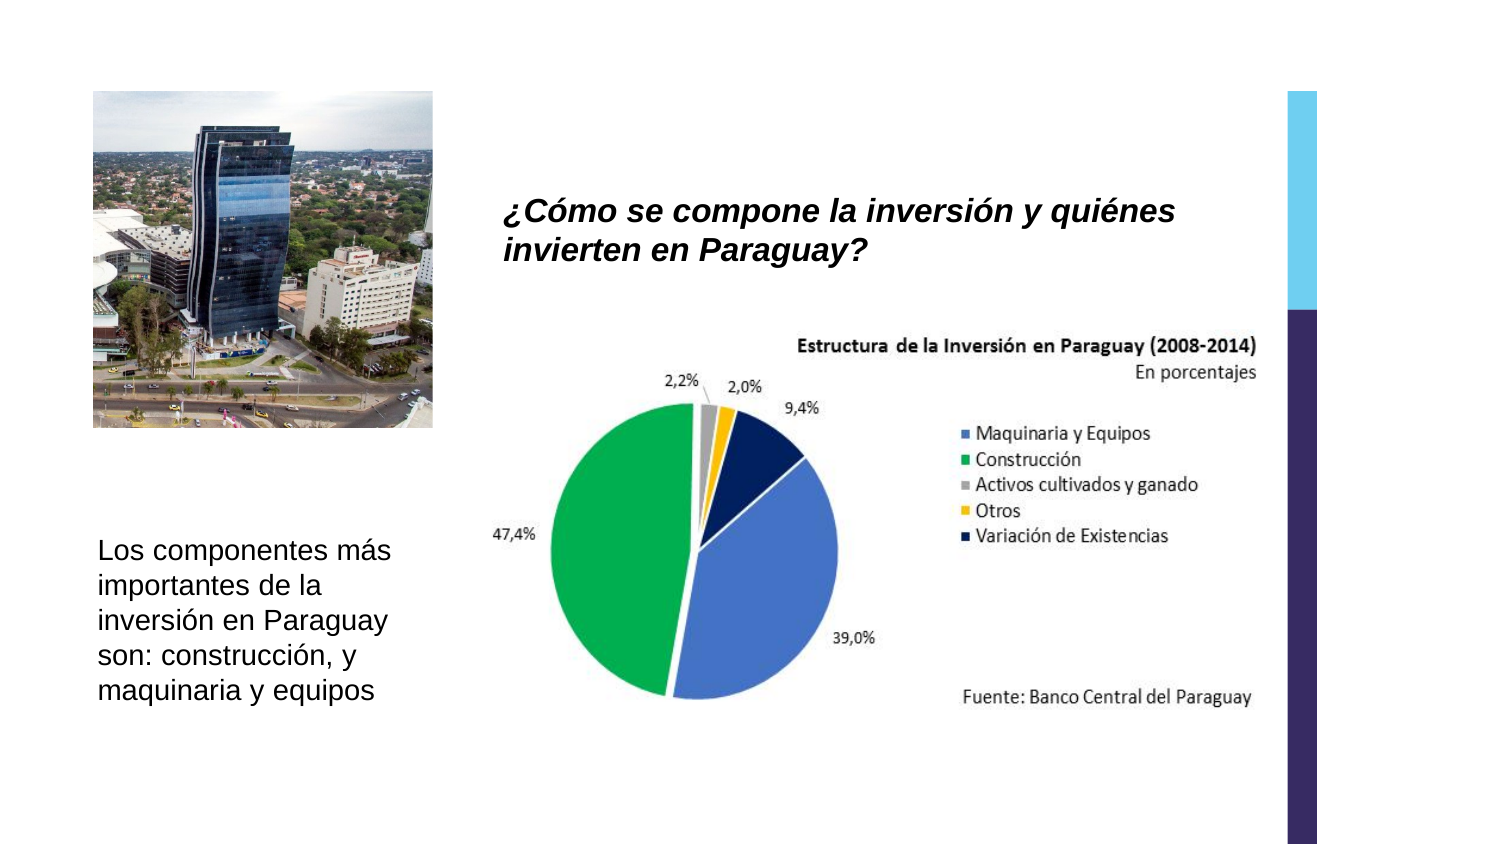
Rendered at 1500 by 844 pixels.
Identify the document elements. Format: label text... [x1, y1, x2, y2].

picture [488, 329, 1257, 717]
picture [93, 91, 433, 428]
text_box ¿Cómo se compone la inversión y quiénes invierten en Paraguay? [488, 173, 1258, 304]
text_box Los componentes más importantes de la inversión en Paraguay son: construcción, y maquinaria y equipos [82, 516, 408, 729]
